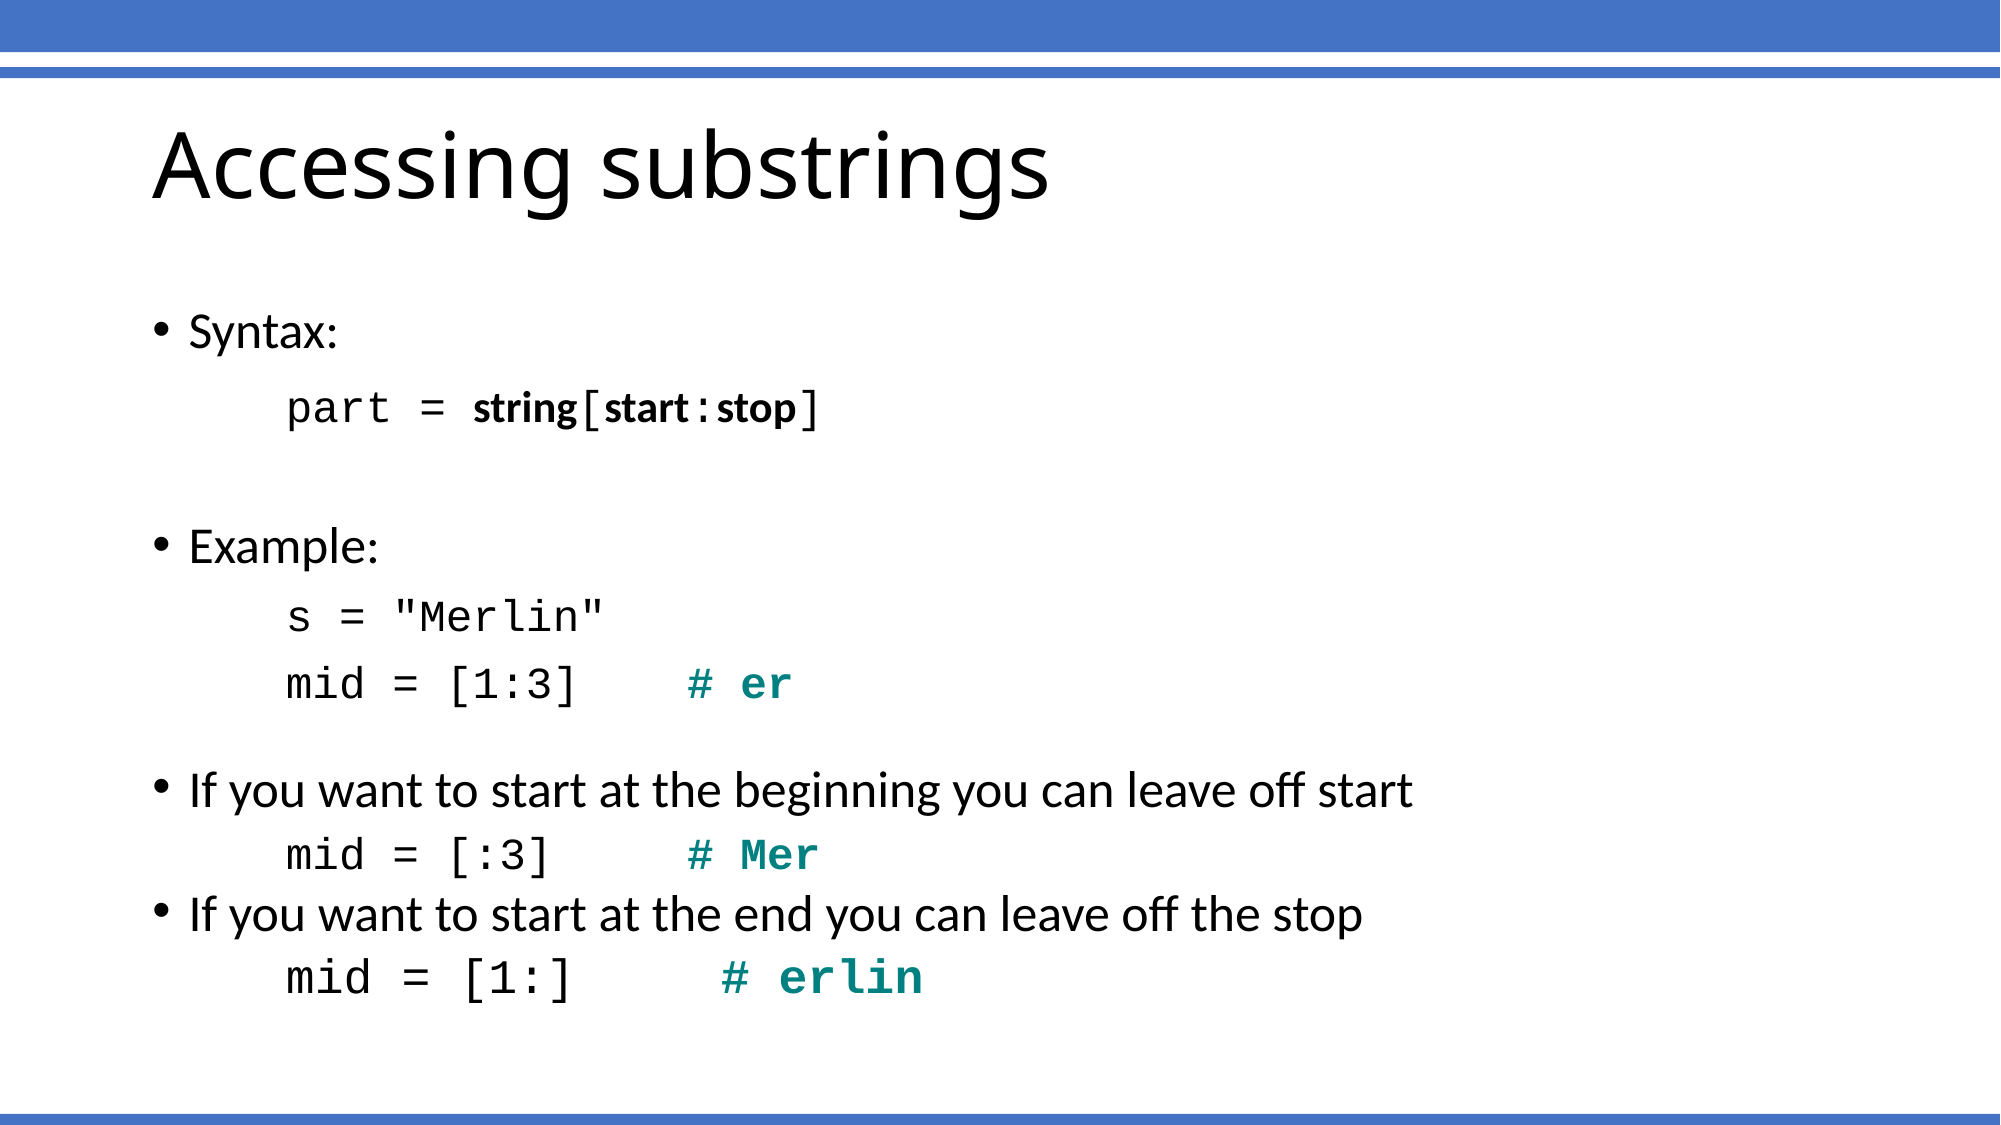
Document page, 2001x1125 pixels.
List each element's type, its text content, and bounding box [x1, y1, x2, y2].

text_box Syntax: part = string[start:stop] Example: s = "Merlin" mid = [1:3] # er If you want to start at the beginning you can leave off start mid = [:3] # Mer If you want to start at the end you can leave off the stop mid = [1:] # erlin [137, 296, 1863, 1010]
text_box Accessing substrings [137, 59, 1863, 278]
